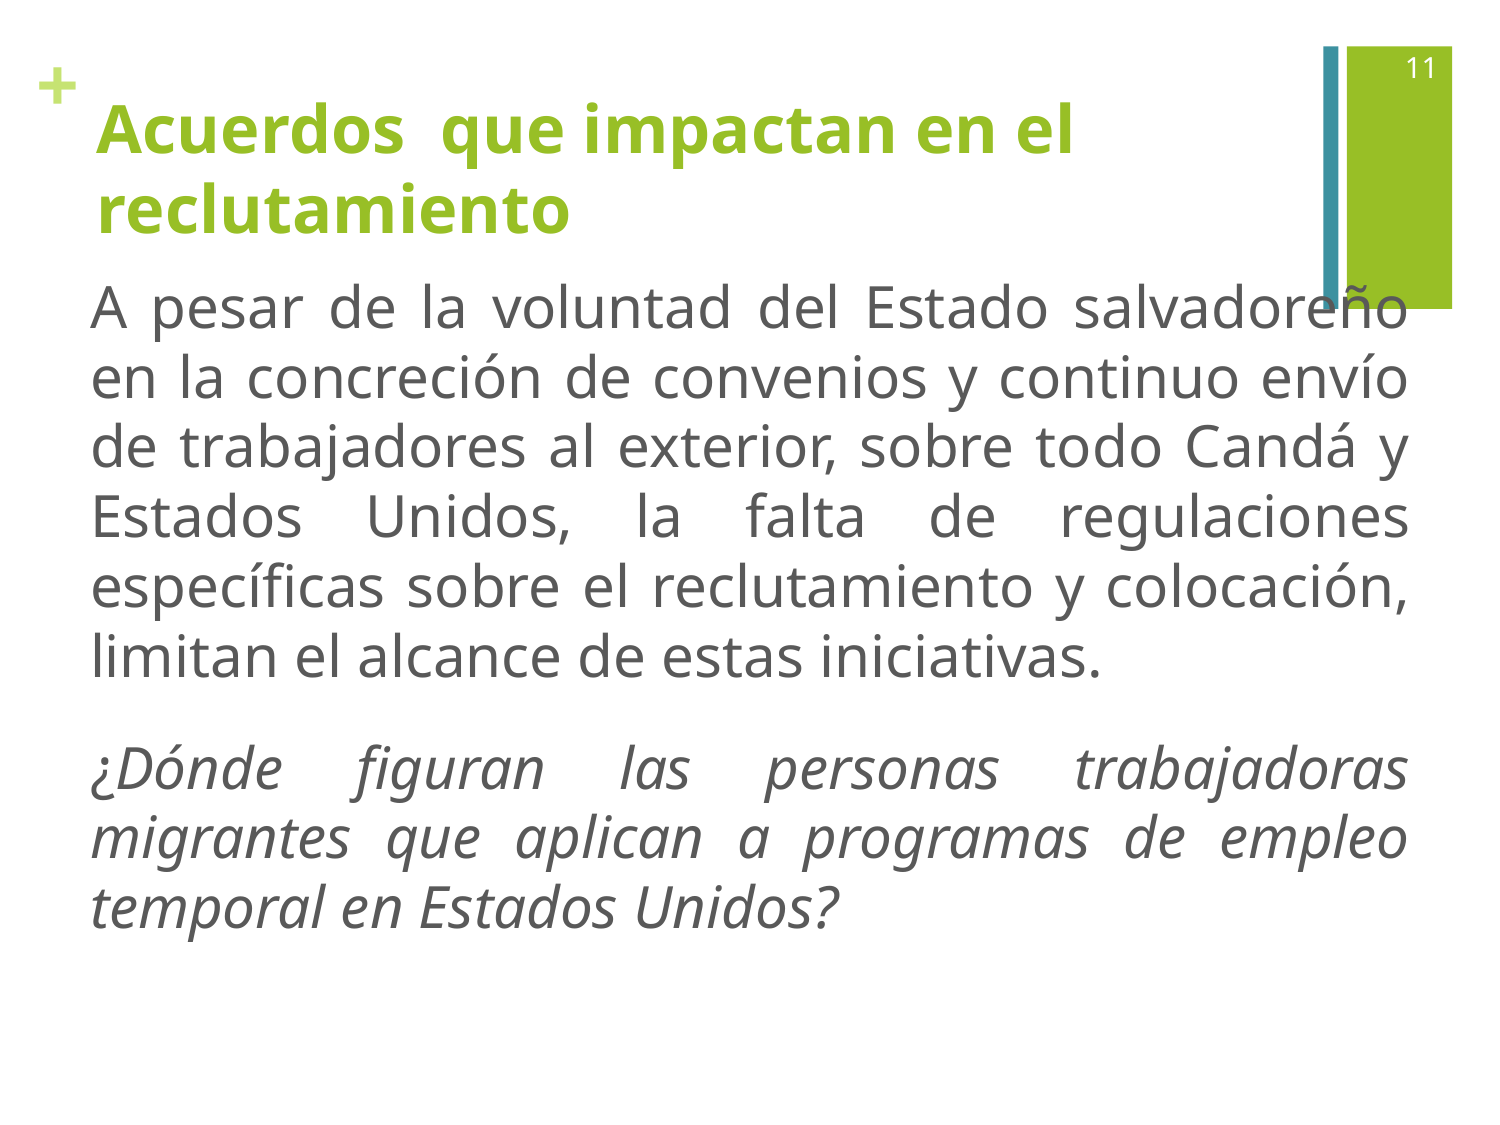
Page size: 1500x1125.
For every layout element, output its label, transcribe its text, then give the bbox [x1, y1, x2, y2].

title Acuerdos que impactan en el reclutamiento [81, 79, 1322, 262]
slide_number 11 [1362, 39, 1454, 100]
list A pesar de la voluntad del Estado salvadoreño en la concreción de convenios y continuo envío de trabajadores al exterior, sobre todo Candá y Estados Unidos, la falta de regulaciones específicas sobre el reclutamiento y colocación, limitan el alcance de estas iniciativas. ¿Dónde figuran las personas trabajadoras migrantes que aplican a programas de empleo temporal en Estados Unidos? [75, 262, 1425, 1083]
